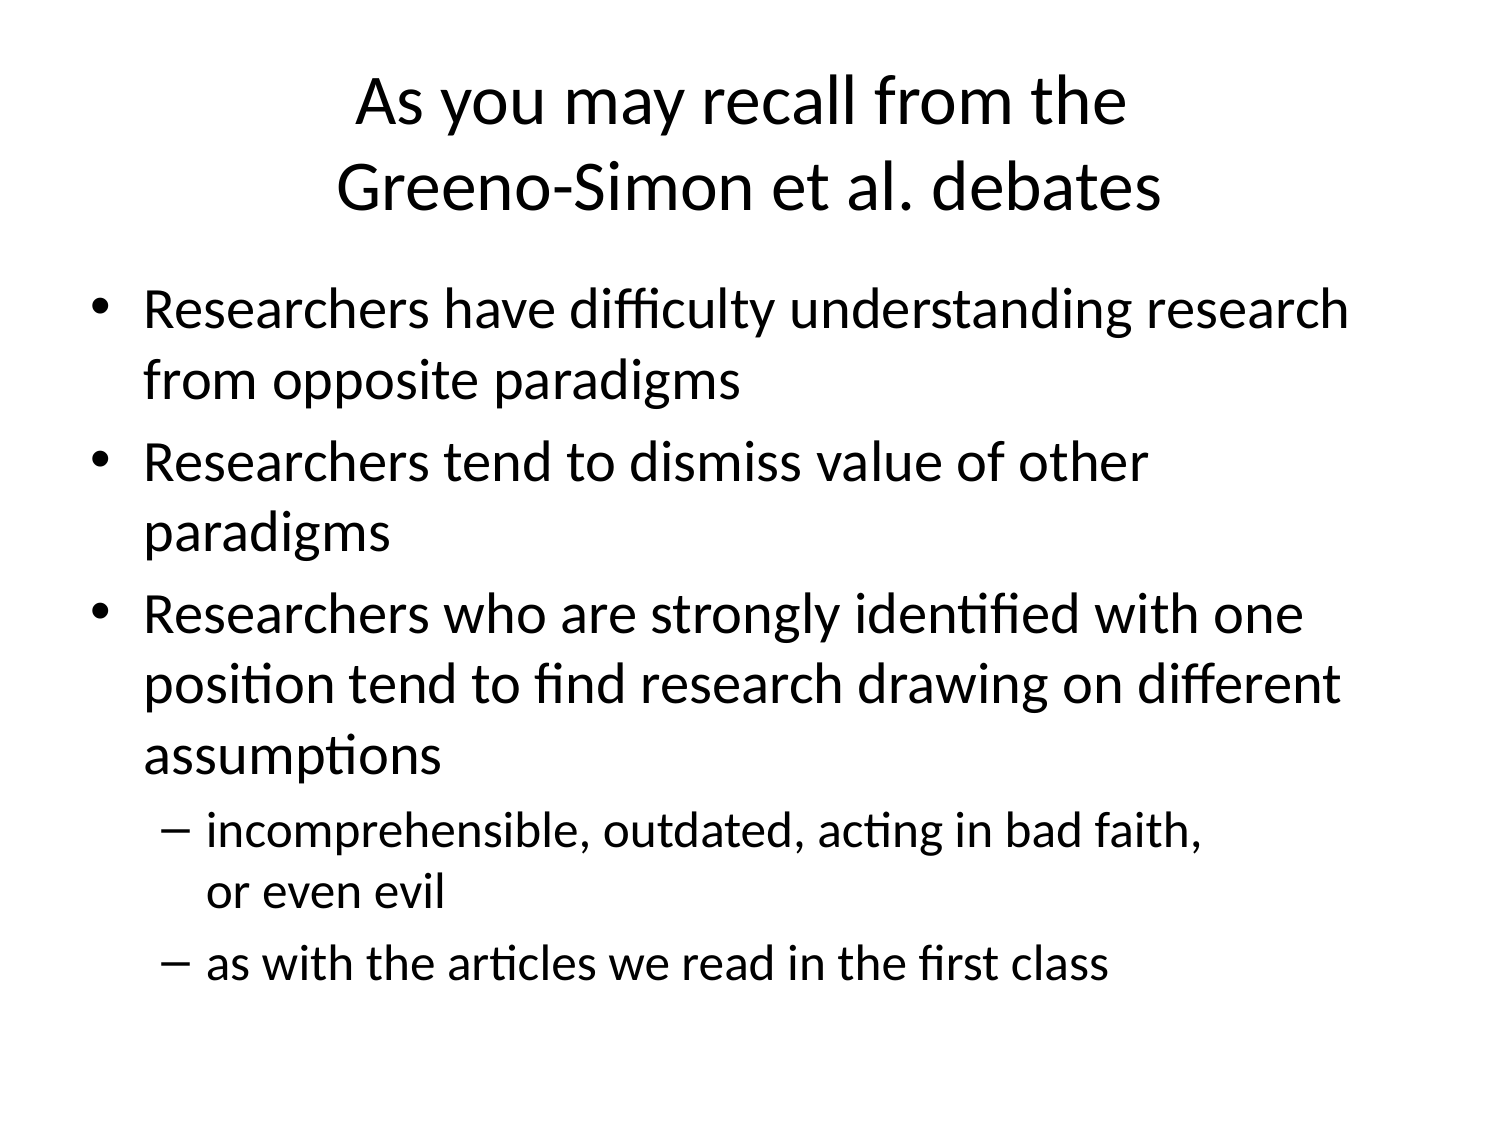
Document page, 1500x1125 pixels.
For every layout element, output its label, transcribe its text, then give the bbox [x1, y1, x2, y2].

list Researchers have difficulty understanding research from opposite paradigms Researchers tend to dismiss value of other paradigms Researchers who are strongly identified with one position tend to find research drawing on different assumptions incomprehensible, outdated, acting in bad faith, or even evil as with the articles we read in the first class [75, 262, 1425, 1005]
title As you may recall from the Greeno-Simon et al. debates [75, 45, 1425, 233]
